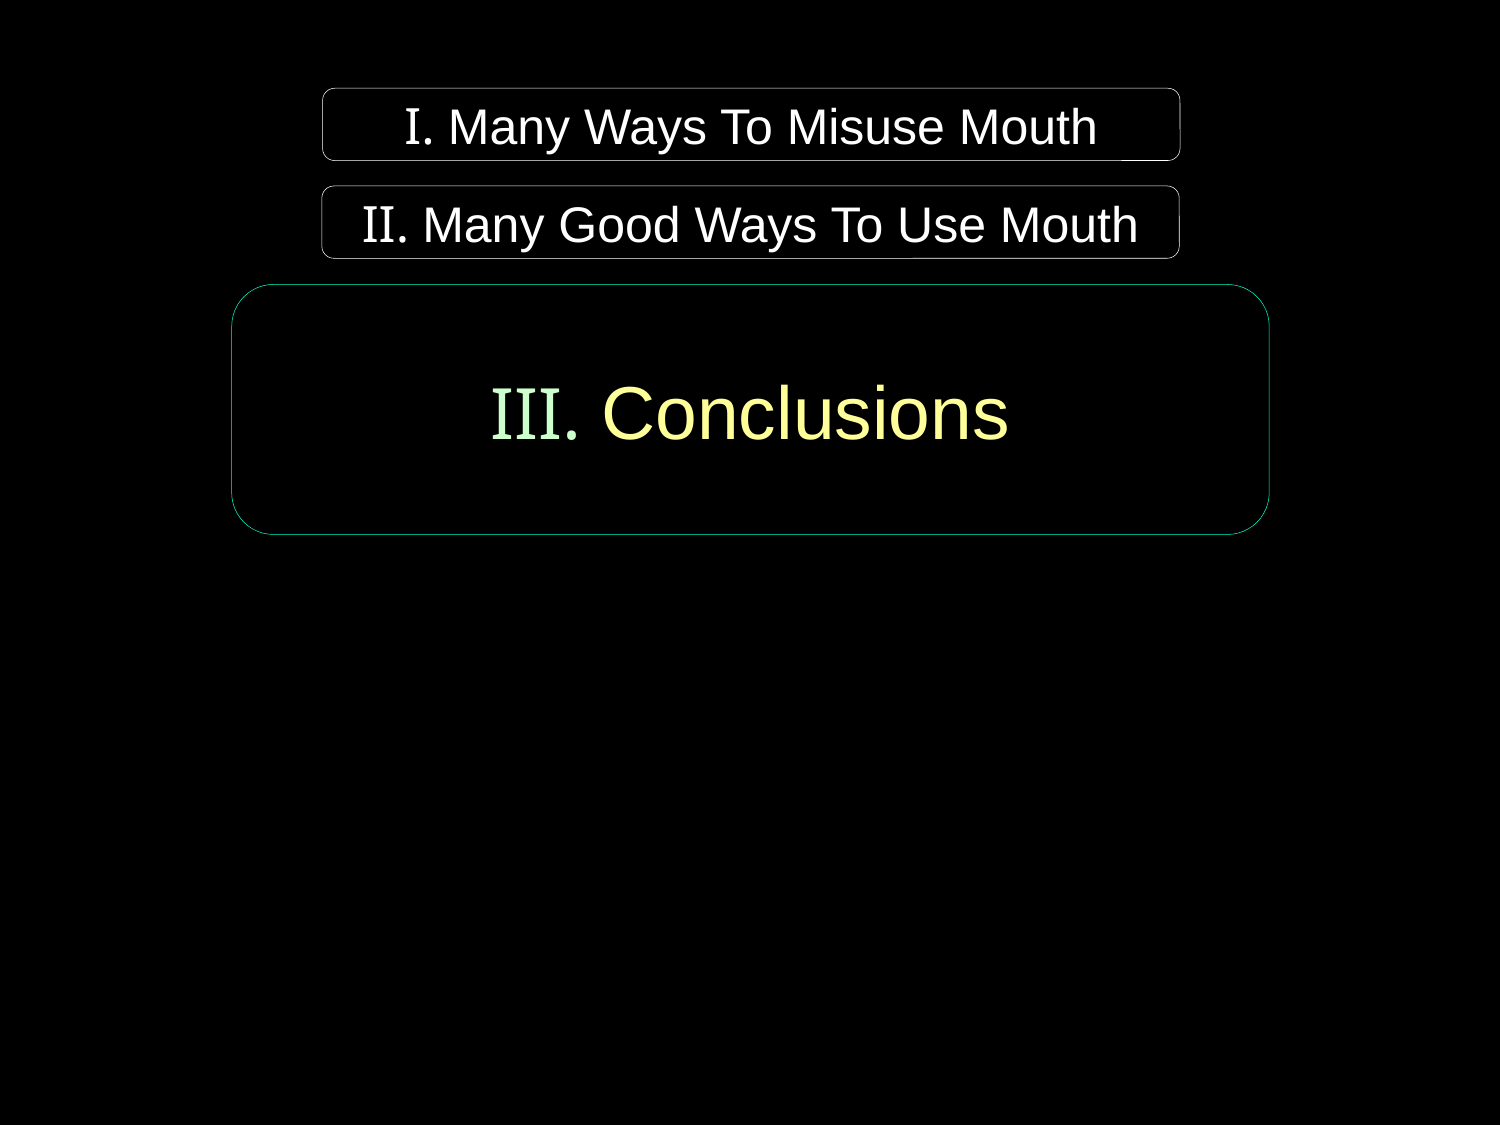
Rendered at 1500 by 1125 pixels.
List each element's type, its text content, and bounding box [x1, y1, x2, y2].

text_box III. Conclusions [230, 283, 1271, 536]
text_box II. Many Good Ways To Use Mouth [320, 184, 1181, 260]
text_box I. Many Ways To Misuse Mouth [321, 87, 1182, 162]
